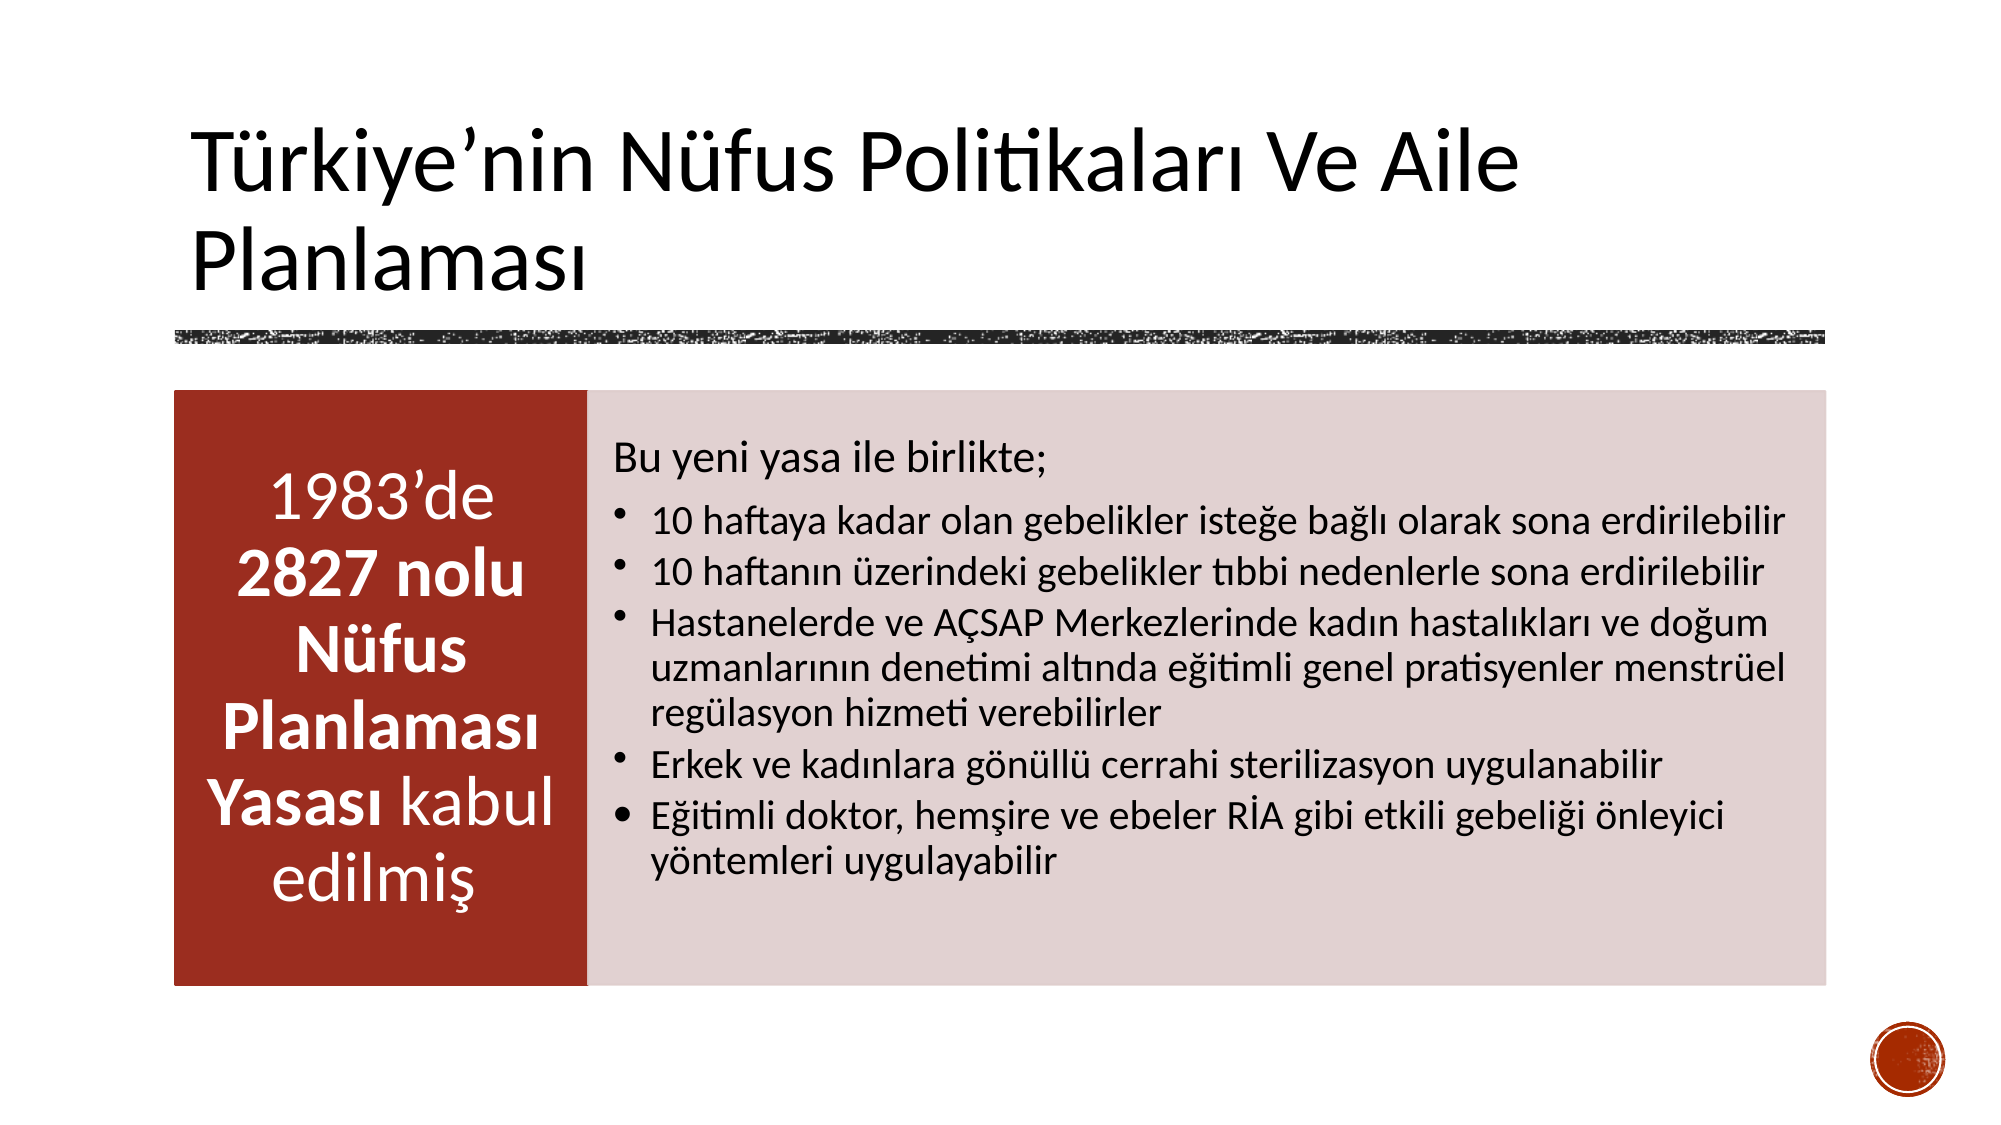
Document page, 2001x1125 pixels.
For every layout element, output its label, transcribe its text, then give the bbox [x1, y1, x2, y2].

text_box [1872, 1024, 1943, 1095]
text_box Türkiye’nin Nüfus Politikaları Ve Aile Planlaması [175, 79, 1826, 329]
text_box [176, 392, 1824, 984]
text_box [174, 329, 1826, 344]
